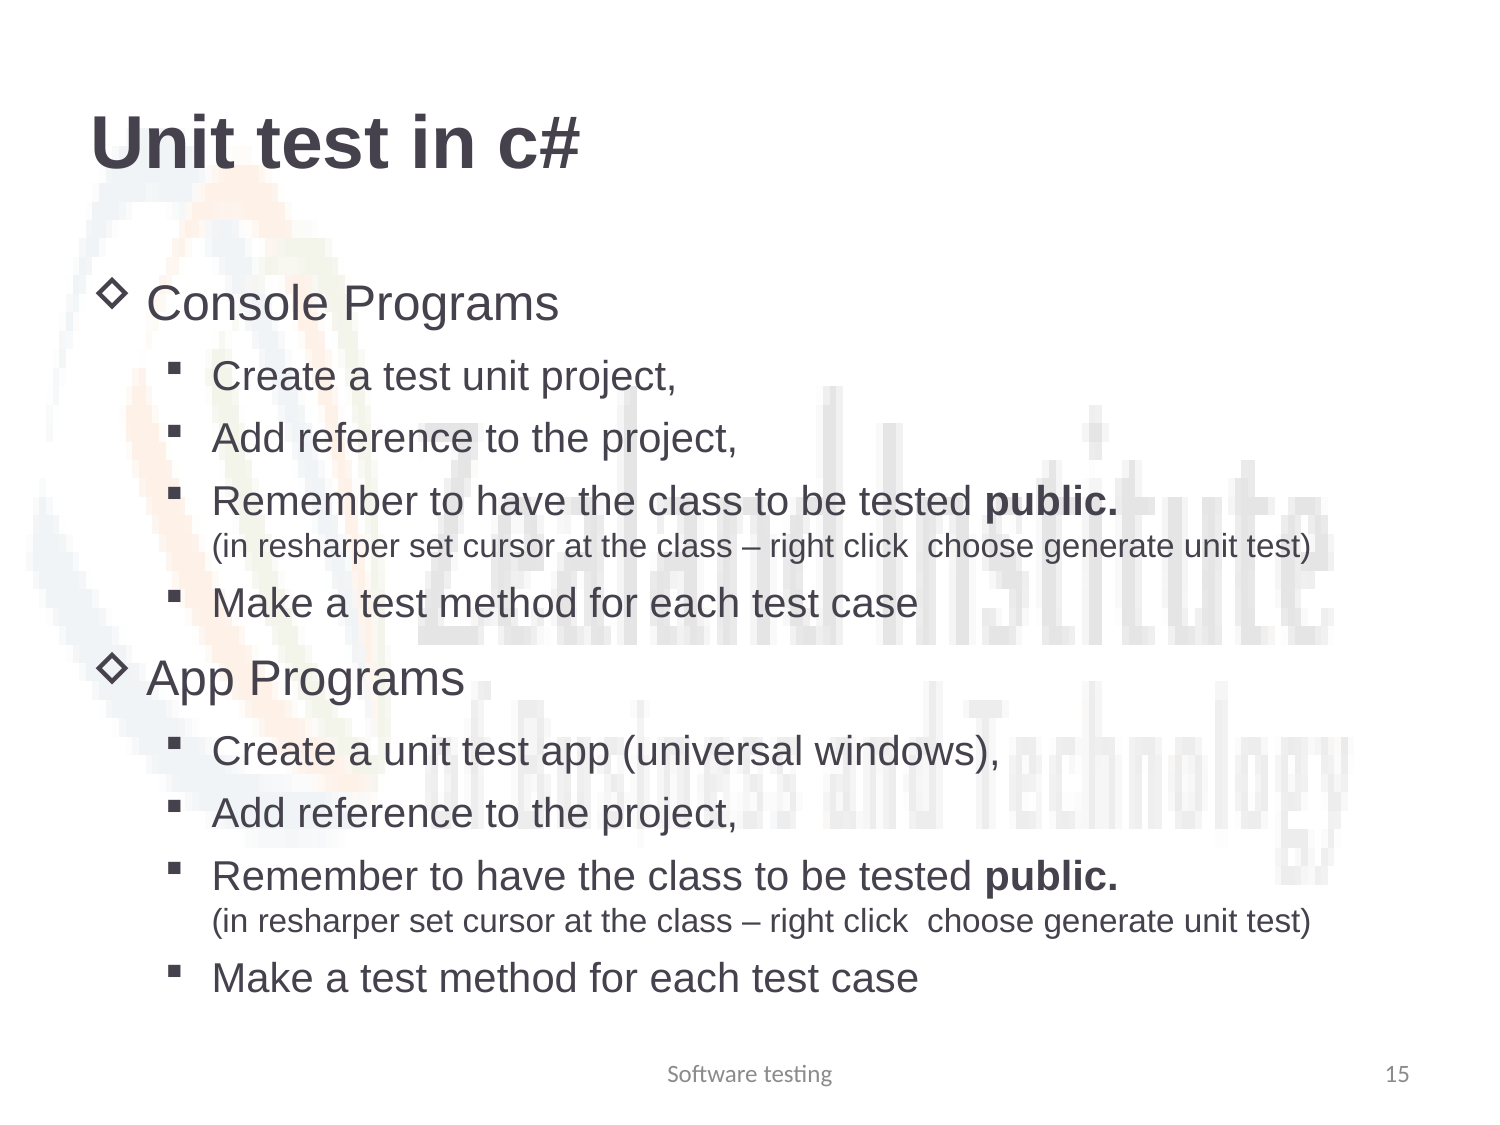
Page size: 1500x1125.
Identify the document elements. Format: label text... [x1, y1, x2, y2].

footer Software testing [512, 1042, 988, 1103]
title Unit test in c# [74, 44, 1272, 233]
list Console Programs Create a test unit project, Add reference to the project, Remember to have the class to be tested public. (in resharper set cursor at the class – right click choose generate unit test) Make a test method for each test case App Programs Create a unit test app (universal windows), Add reference to the project, Remember to have the class to be tested public. (in resharper set cursor at the class – right click choose generate unit test) Make a test method for each test case [75, 262, 1425, 1005]
slide_number 15 [1074, 1042, 1425, 1103]
